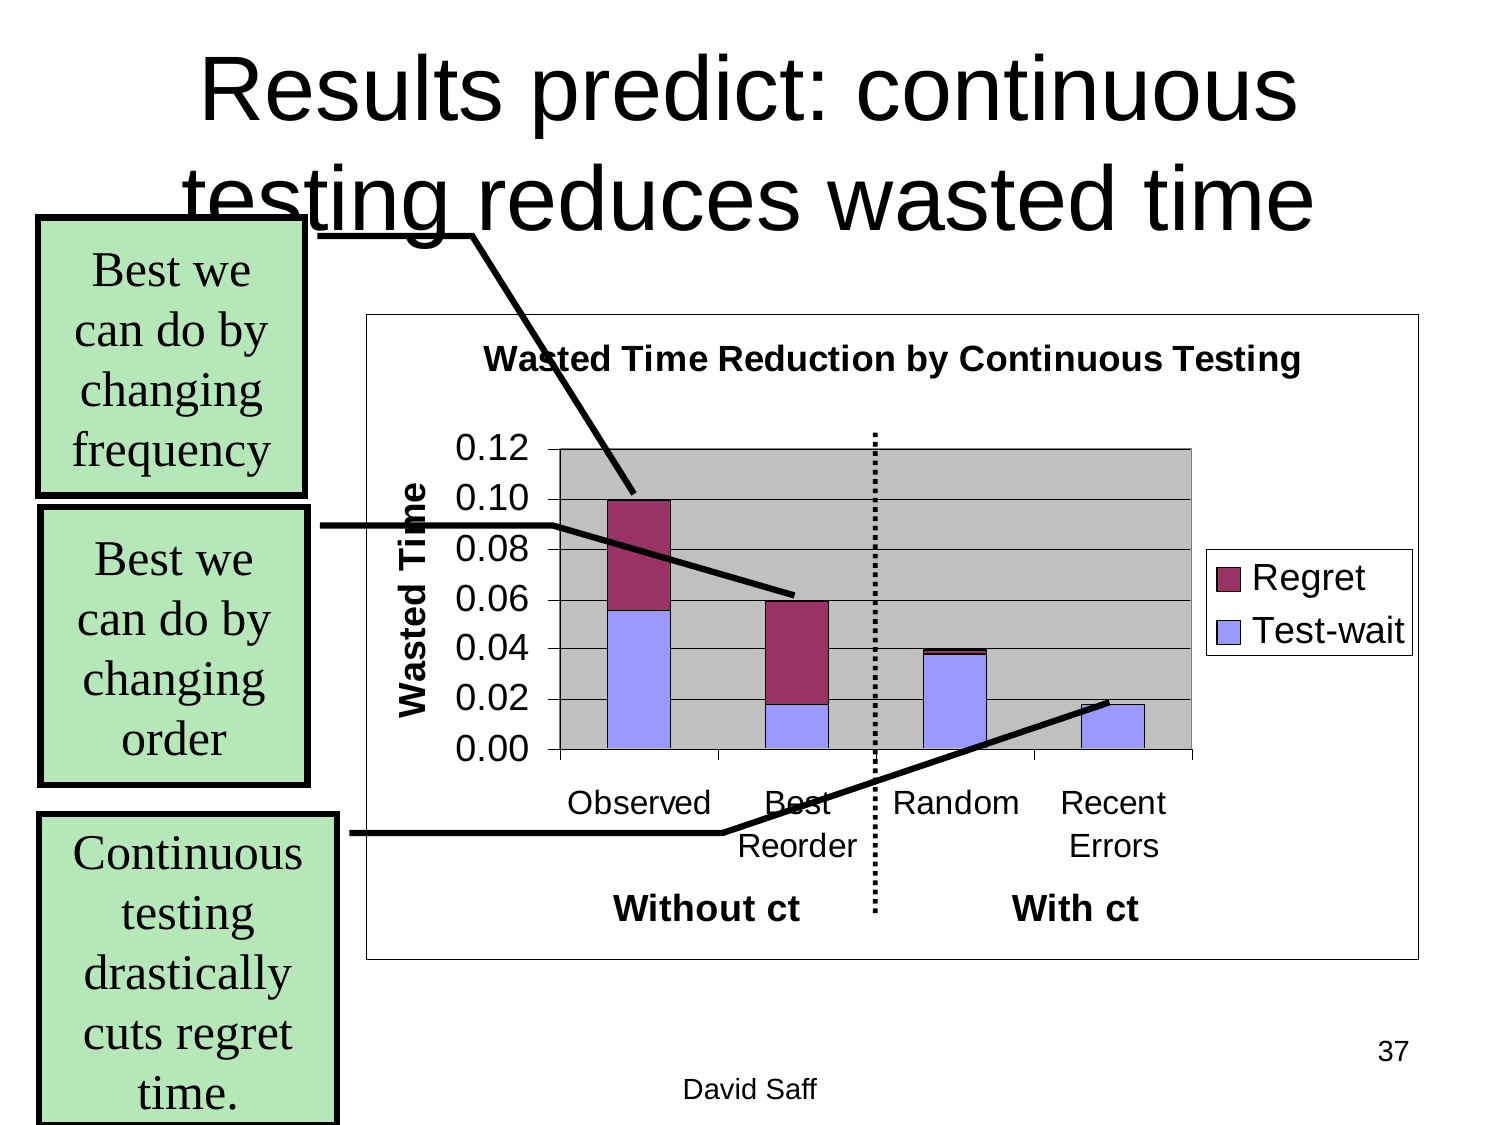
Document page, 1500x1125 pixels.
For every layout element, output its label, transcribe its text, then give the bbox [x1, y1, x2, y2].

slide_number 37 [1074, 1024, 1425, 1103]
text_box Best we can do by changing order [40, 506, 308, 785]
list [358, 307, 1427, 966]
footer David Saff [512, 1062, 988, 1103]
text_box Best we can do by changing frequency [37, 217, 305, 496]
title Results predict: continuous testing reduces wasted time [75, 45, 1425, 233]
text_box Continuous testing drastically cuts regret time. [39, 814, 337, 1125]
